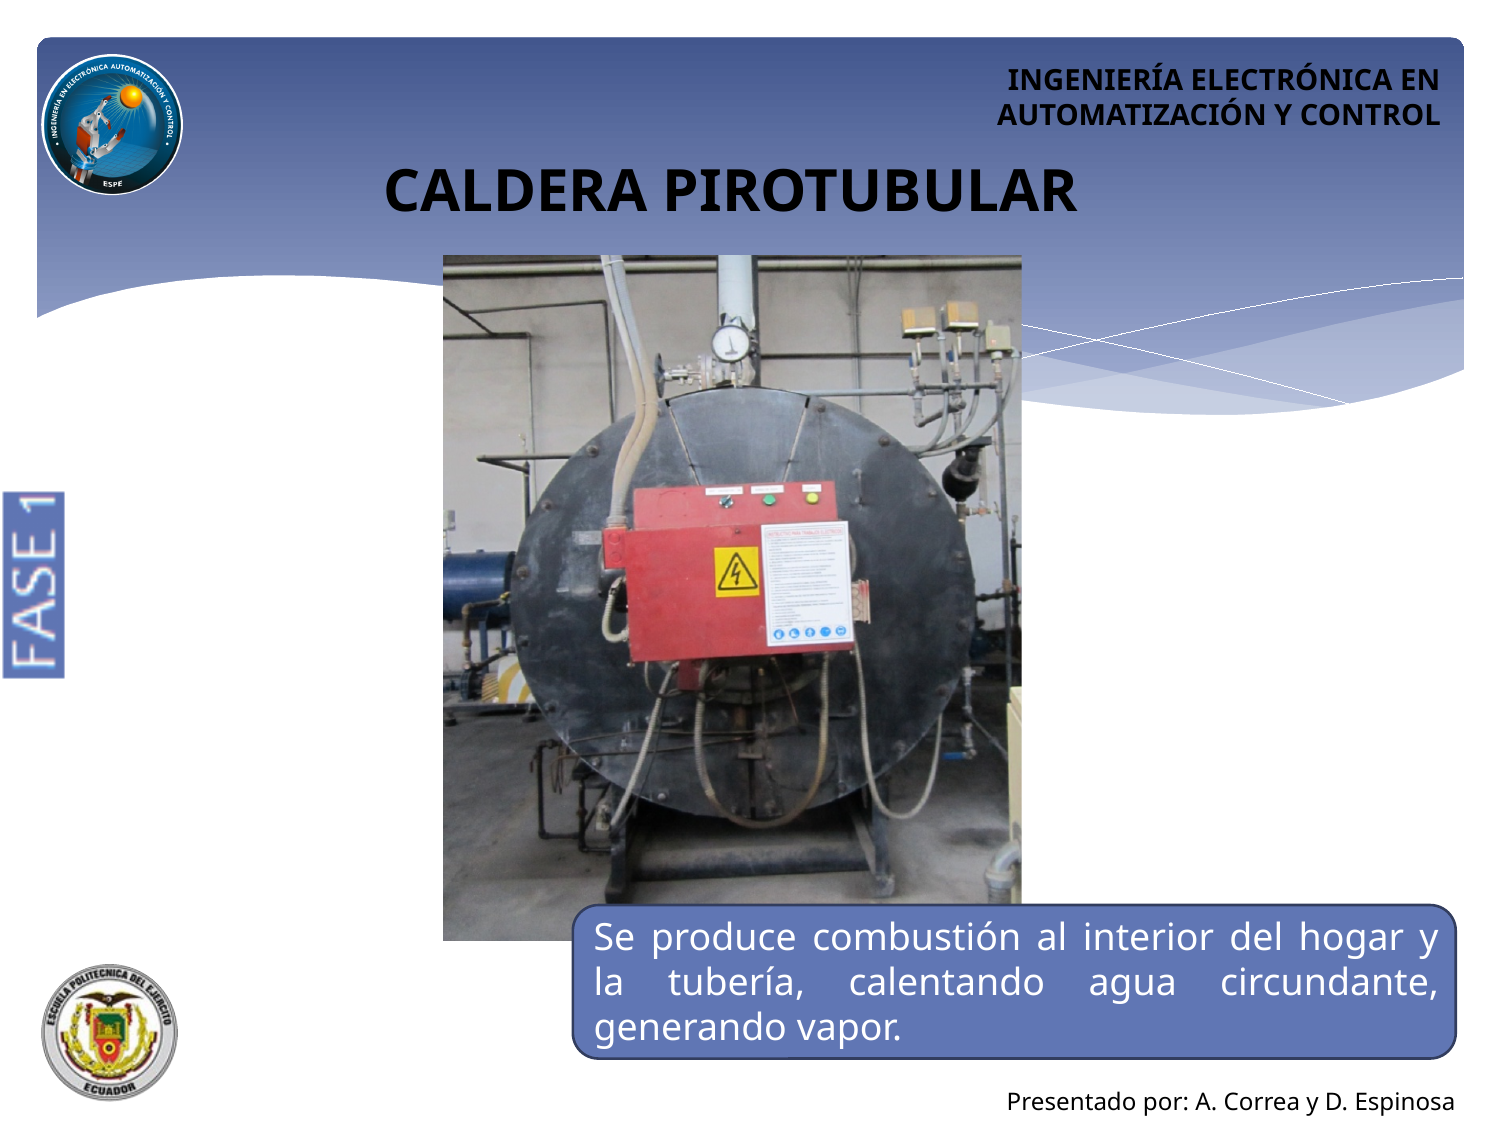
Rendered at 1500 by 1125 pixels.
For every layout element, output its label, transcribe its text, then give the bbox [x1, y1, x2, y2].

text_box [571, 913, 1458, 1060]
text_box Se produce combustión al interior del hogar y la tubería, calentando agua circundante, generando vapor. [578, 905, 1455, 1024]
picture [389, 255, 1076, 940]
picture [41, 963, 179, 1103]
text_box CALDERA PIROTUBULAR [368, 145, 1093, 231]
picture [40, 53, 184, 196]
picture [0, 493, 128, 677]
text_box INGENIERÍA ELECTRÓNICA EN AUTOMATIZACIÓN Y CONTROL [395, 54, 1456, 184]
text_box Presentado por: A. Correa y D. Espinosa [974, 1078, 1500, 1125]
